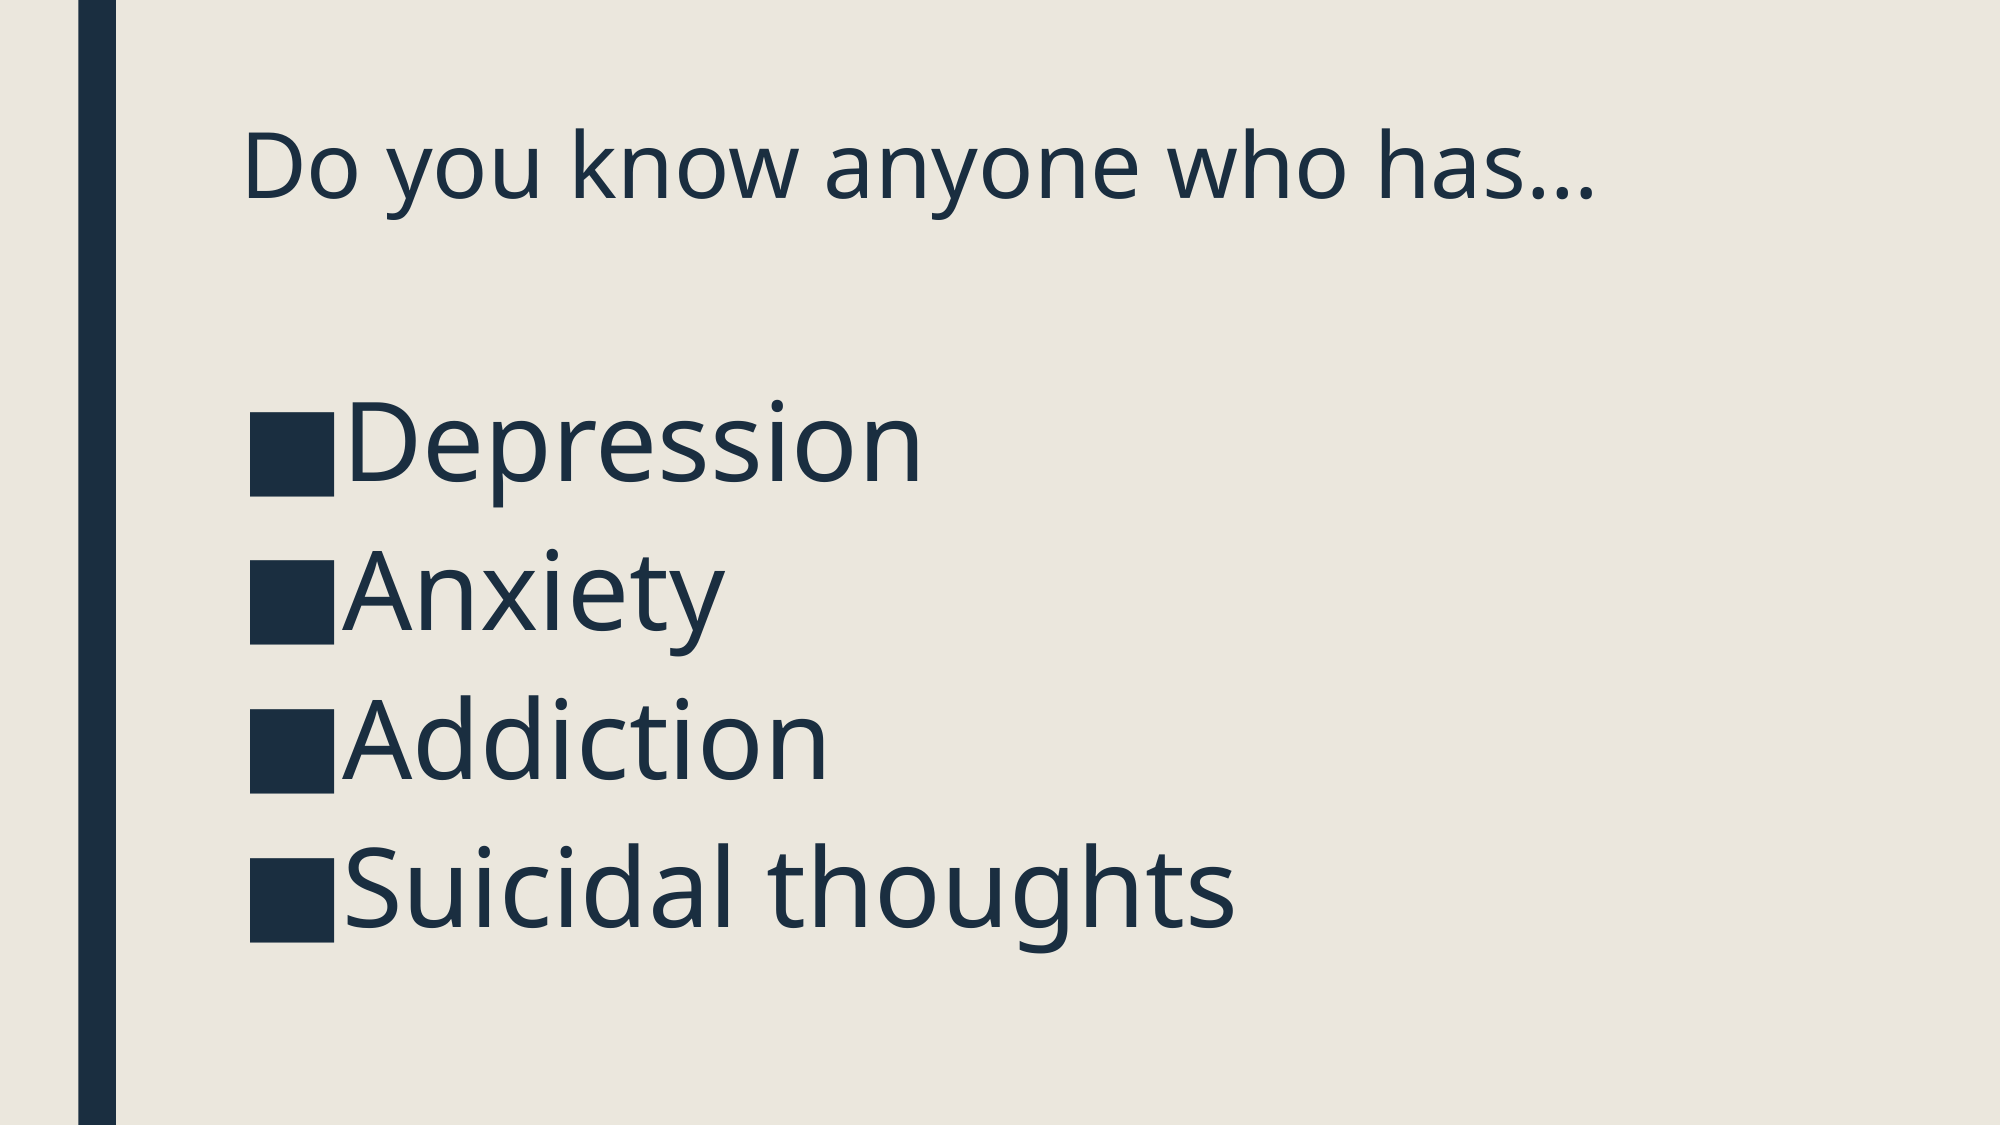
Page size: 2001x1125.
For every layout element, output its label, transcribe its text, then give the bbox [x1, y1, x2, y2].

title Do you know anyone who has… [225, 112, 1800, 357]
list Depression Anxiety Addiction Suicidal thoughts [225, 375, 1800, 963]
